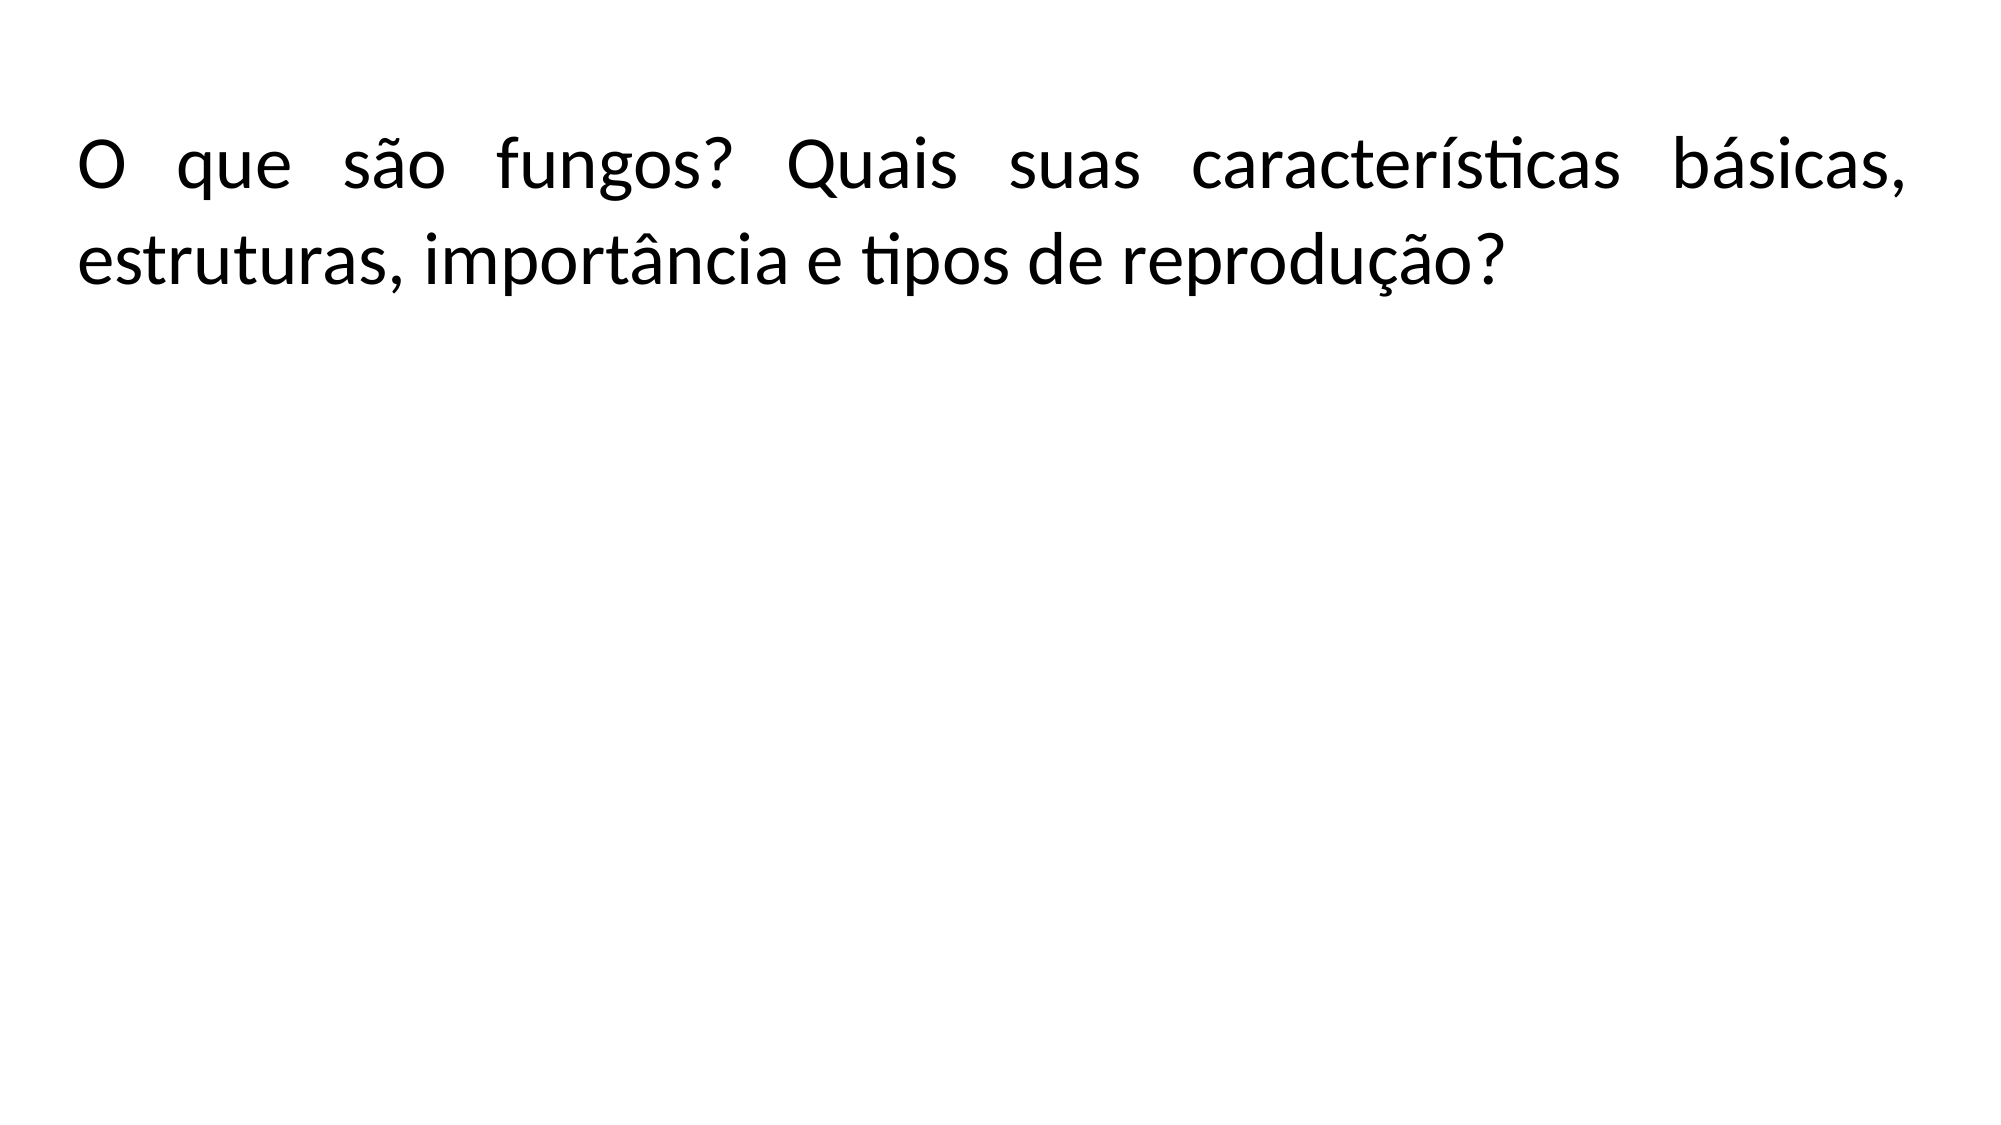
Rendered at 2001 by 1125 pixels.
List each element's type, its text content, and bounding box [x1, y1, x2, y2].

text_box O que são fungos? Quais suas características básicas, estruturas, importância e tipos de reprodução? [62, 99, 1925, 308]
